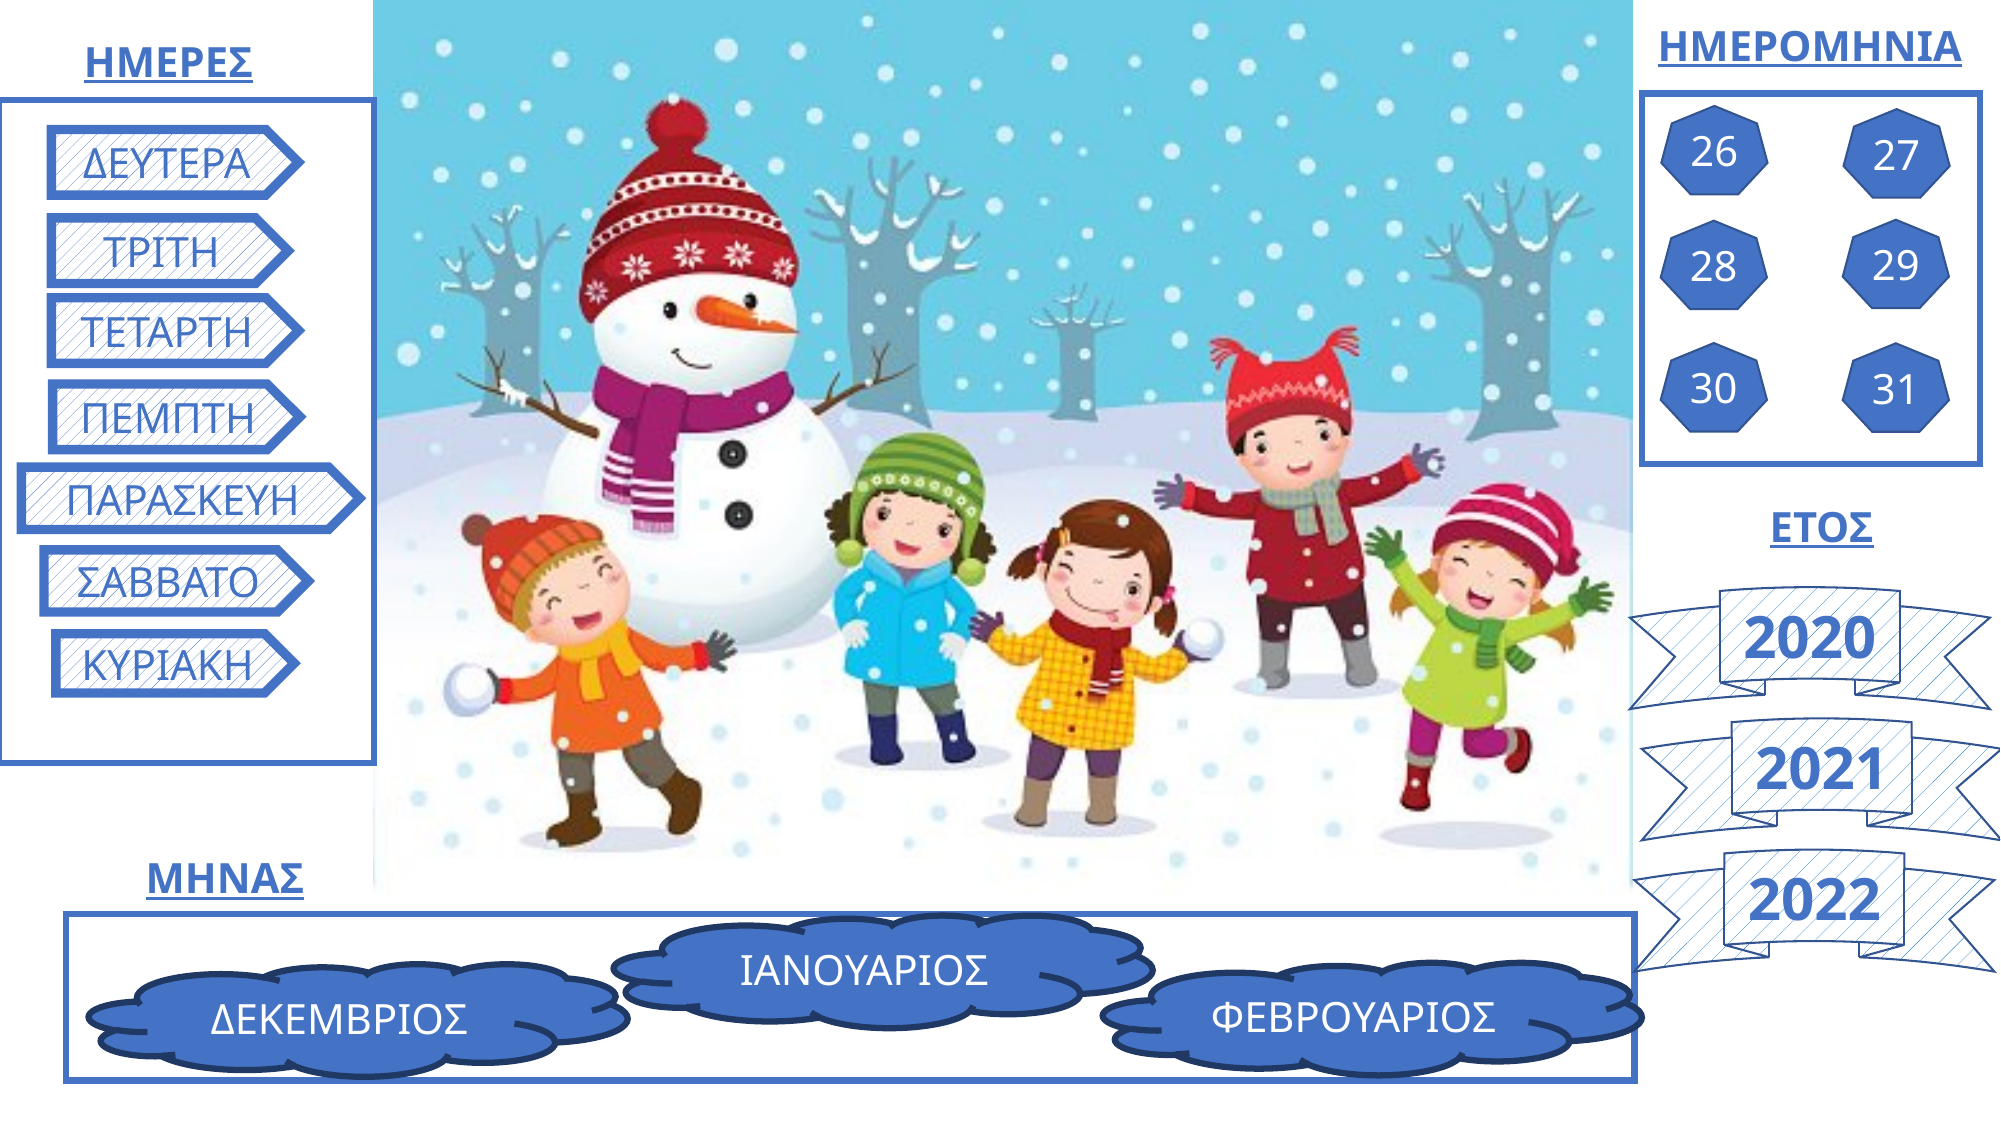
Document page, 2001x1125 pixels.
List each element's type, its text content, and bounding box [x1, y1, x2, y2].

picture [373, 0, 1633, 894]
text_box 29 [1841, 218, 1951, 310]
text_box ΤΡΙΤΗ [49, 216, 291, 286]
text_box 26 [1660, 104, 1769, 196]
text_box ΙΑΝΟΥΑΡΙΟΣ [611, 914, 1155, 1030]
text_box ΗΜΕΡΟΜΗΝΙΑ [1642, 11, 1977, 77]
text_box ΚΥΡΙΑΚΗ [54, 632, 297, 695]
text_box ΜΗΝΑΣ [130, 844, 320, 910]
text_box 2020 [1633, 586, 1993, 711]
text_box ΤΕΤΑΡΤΗ [49, 296, 301, 365]
text_box ΔΕΥΤΕΡΑ [49, 127, 301, 197]
text_box [65, 913, 1635, 1081]
text_box 2021 [1639, 717, 2000, 842]
text_box 30 [1659, 341, 1769, 433]
text_box ΔΕΚΕΜΒΡΙΟΣ [86, 962, 630, 1079]
text_box [1641, 93, 1981, 465]
text_box 27 [1842, 108, 1951, 199]
text_box ΗΜΕΡΕΣ [69, 27, 269, 93]
text_box ΕΤΟΣ [1754, 493, 1889, 558]
text_box 31 [1841, 342, 1951, 433]
text_box 28 [1659, 219, 1769, 311]
text_box ΦΕΒΡΟΥΑΡΙΟΣ [1101, 961, 1644, 1077]
text_box ΠΑΡΑΣΚΕΥΗ [19, 465, 362, 532]
text_box 2022 [1631, 848, 1997, 974]
text_box ΣΑΒΒΑΤΟ [42, 548, 311, 614]
text_box ΠΕΜΠΤΗ [50, 382, 303, 452]
text_box [0, 99, 373, 764]
